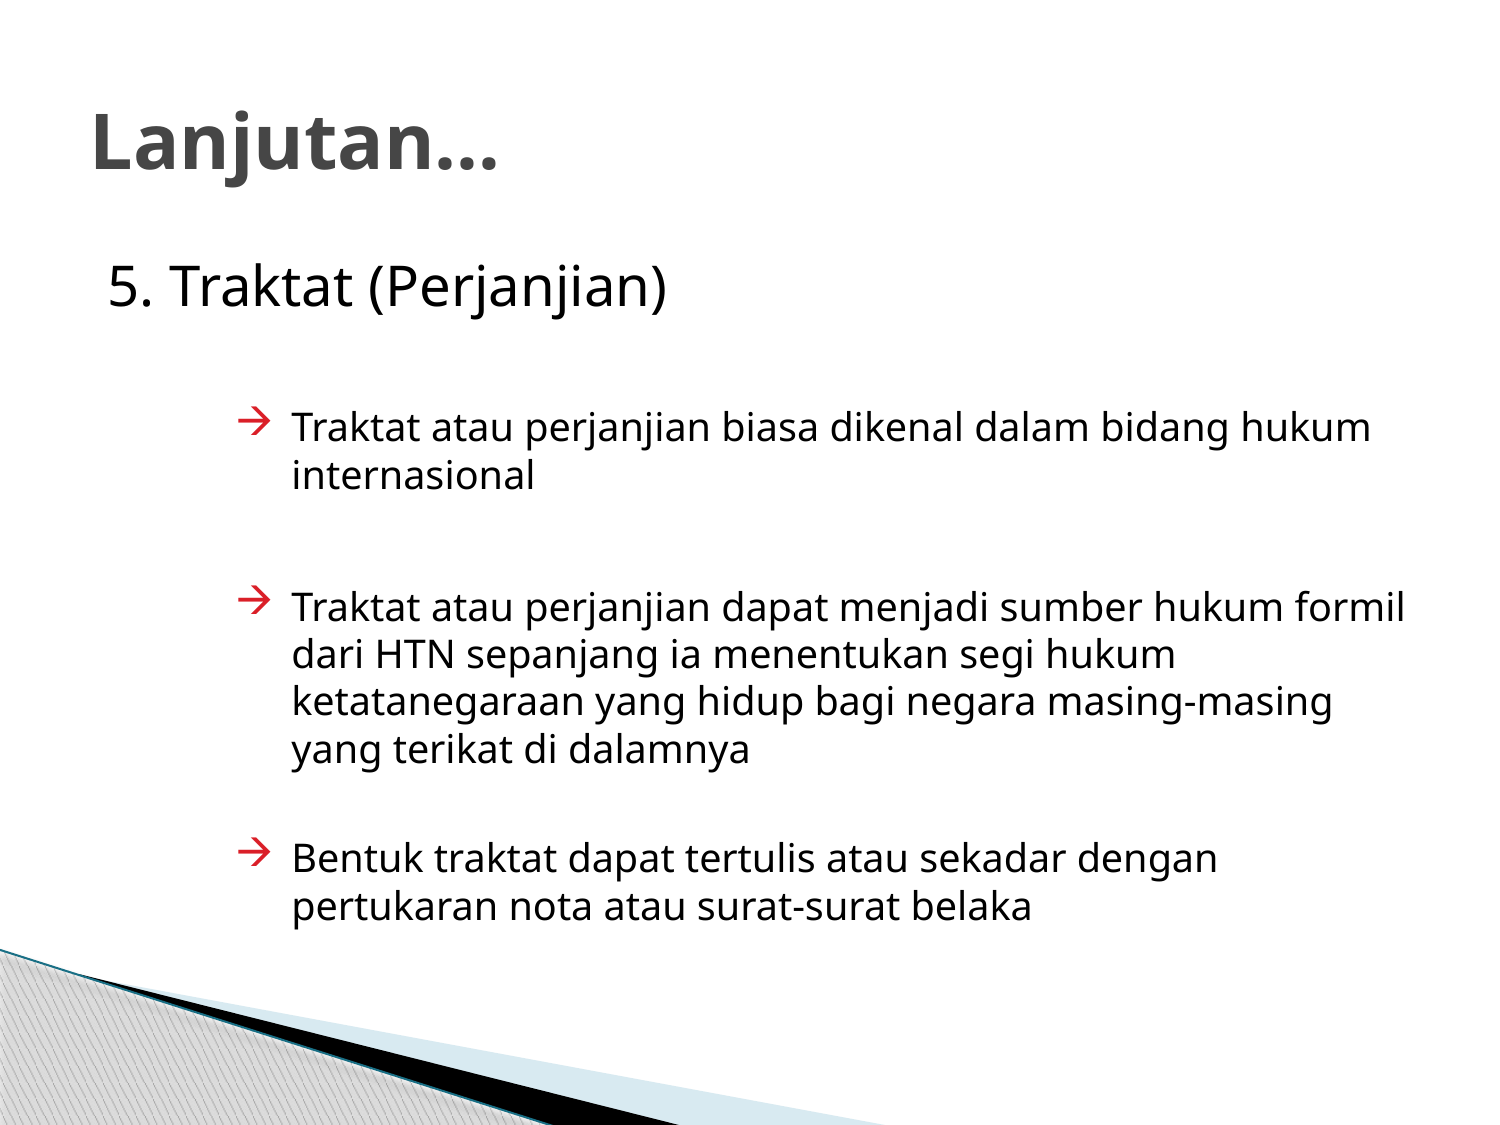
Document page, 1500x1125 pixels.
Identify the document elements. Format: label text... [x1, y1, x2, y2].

title Lanjutan… [75, 45, 1425, 233]
list 5. Traktat (Perjanjian) Traktat atau perjanjian biasa dikenal dalam bidang hukum internasional Traktat atau perjanjian dapat menjadi sumber hukum formil dari HTN sepanjang ia menentukan segi hukum ketatanegaraan yang hidup bagi negara masing-masing yang terikat di dalamnya Bentuk traktat dapat tertulis atau sekadar dengan pertukaran nota atau surat-surat belaka [75, 243, 1425, 986]
